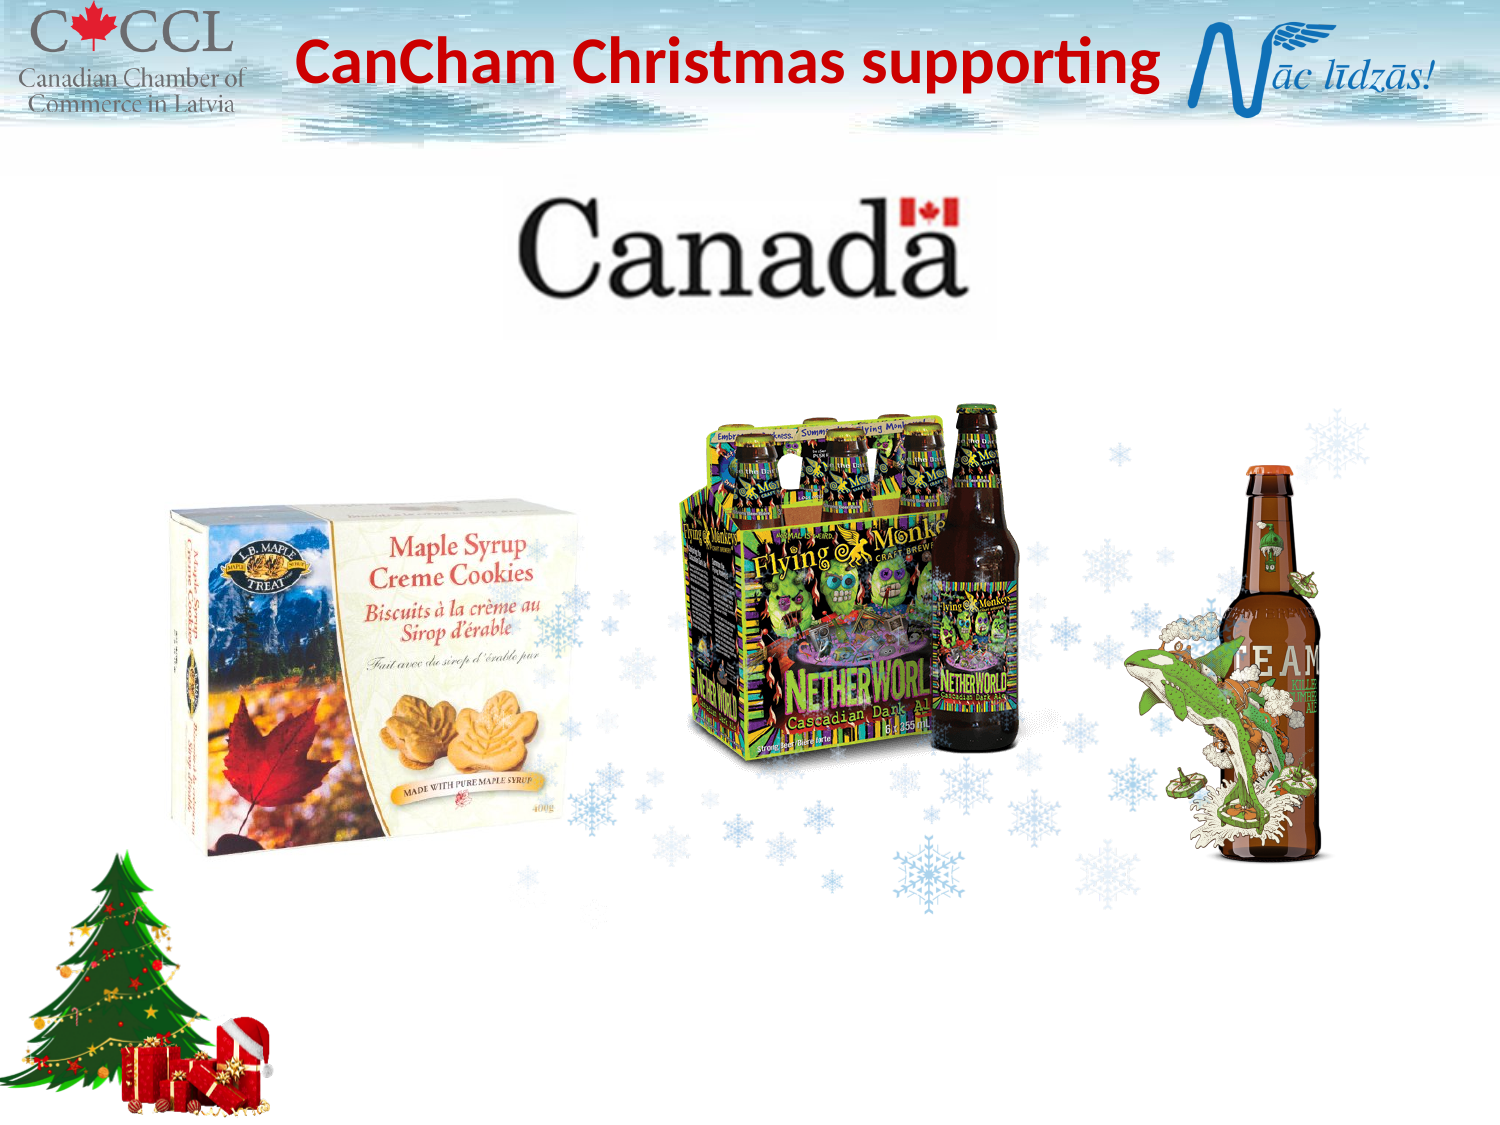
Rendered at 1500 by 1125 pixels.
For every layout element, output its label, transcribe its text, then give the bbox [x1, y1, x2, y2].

picture [19, 0, 247, 113]
text_box [1280, 0, 1500, 176]
picture [0, 360, 1370, 1125]
picture [503, 152, 997, 341]
text_box [0, 0, 1298, 176]
text_box CanCham Christmas supporting [280, 9, 1280, 186]
picture [1175, 0, 1477, 130]
